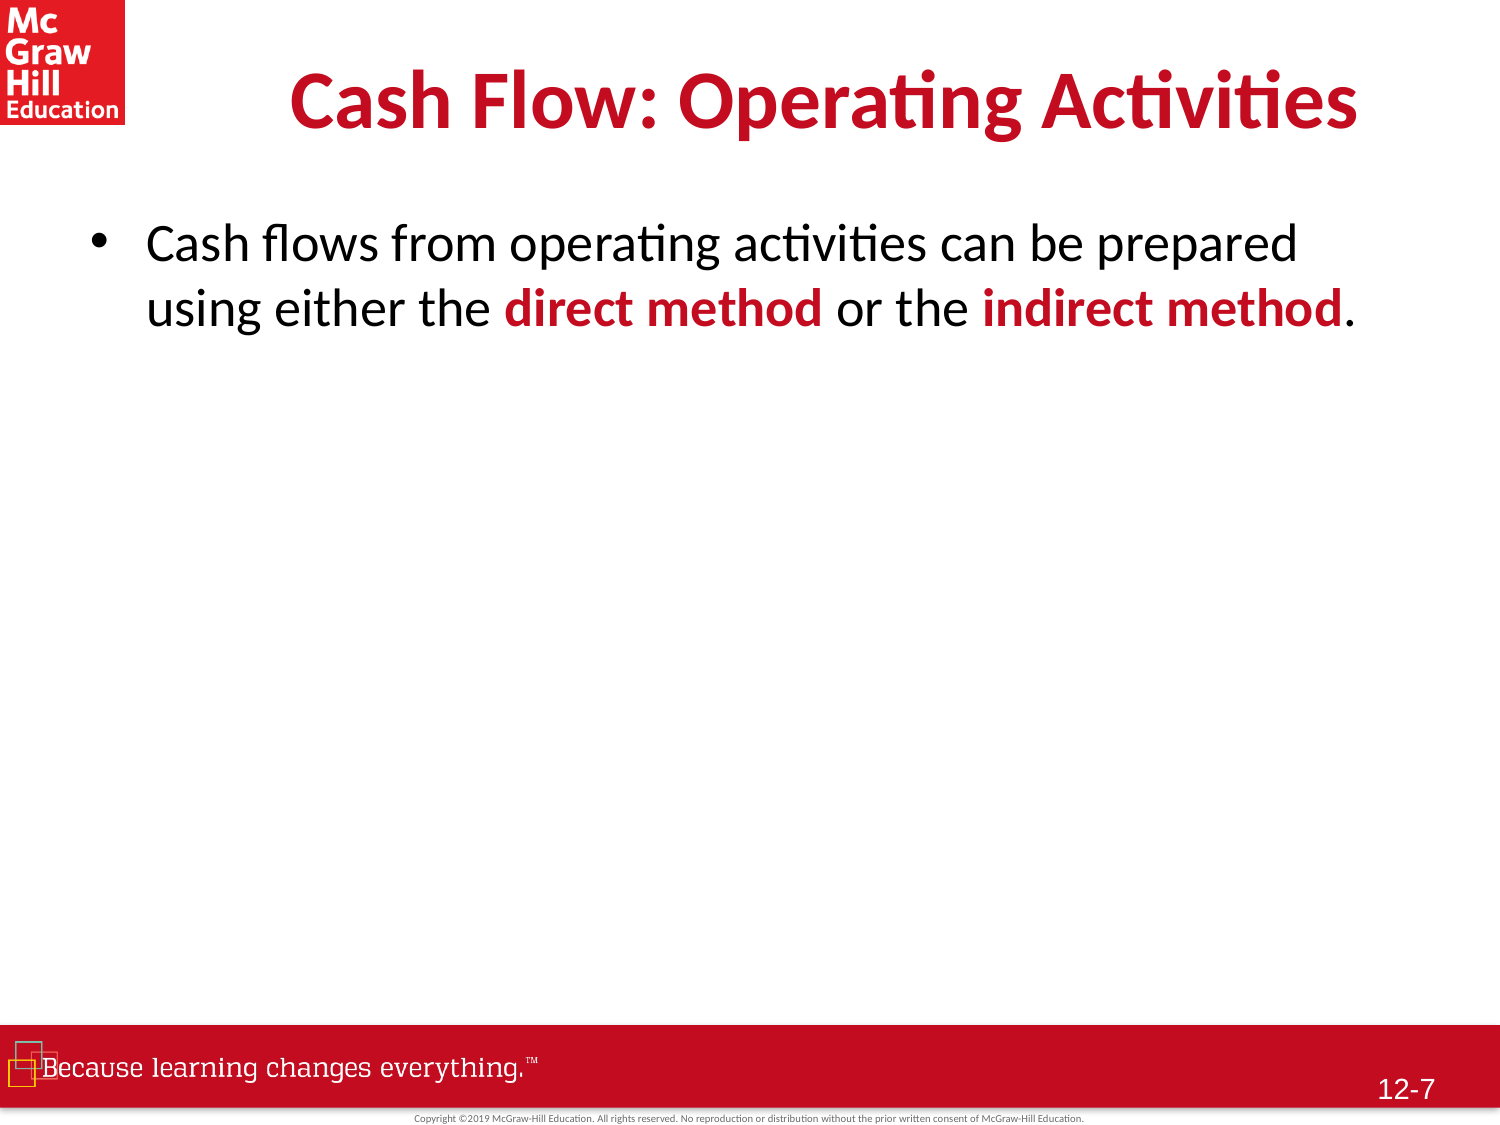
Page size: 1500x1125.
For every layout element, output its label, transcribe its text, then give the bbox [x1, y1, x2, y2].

slide_number 12-6 [1362, 1062, 1500, 1125]
picture [8, 1041, 538, 1087]
picture [0, 0, 125, 125]
list Cash flows from operating activities can be prepared using either the direct method or the indirect method. [75, 200, 1425, 975]
title Cash Flow: Operating Activities [150, 37, 1500, 138]
